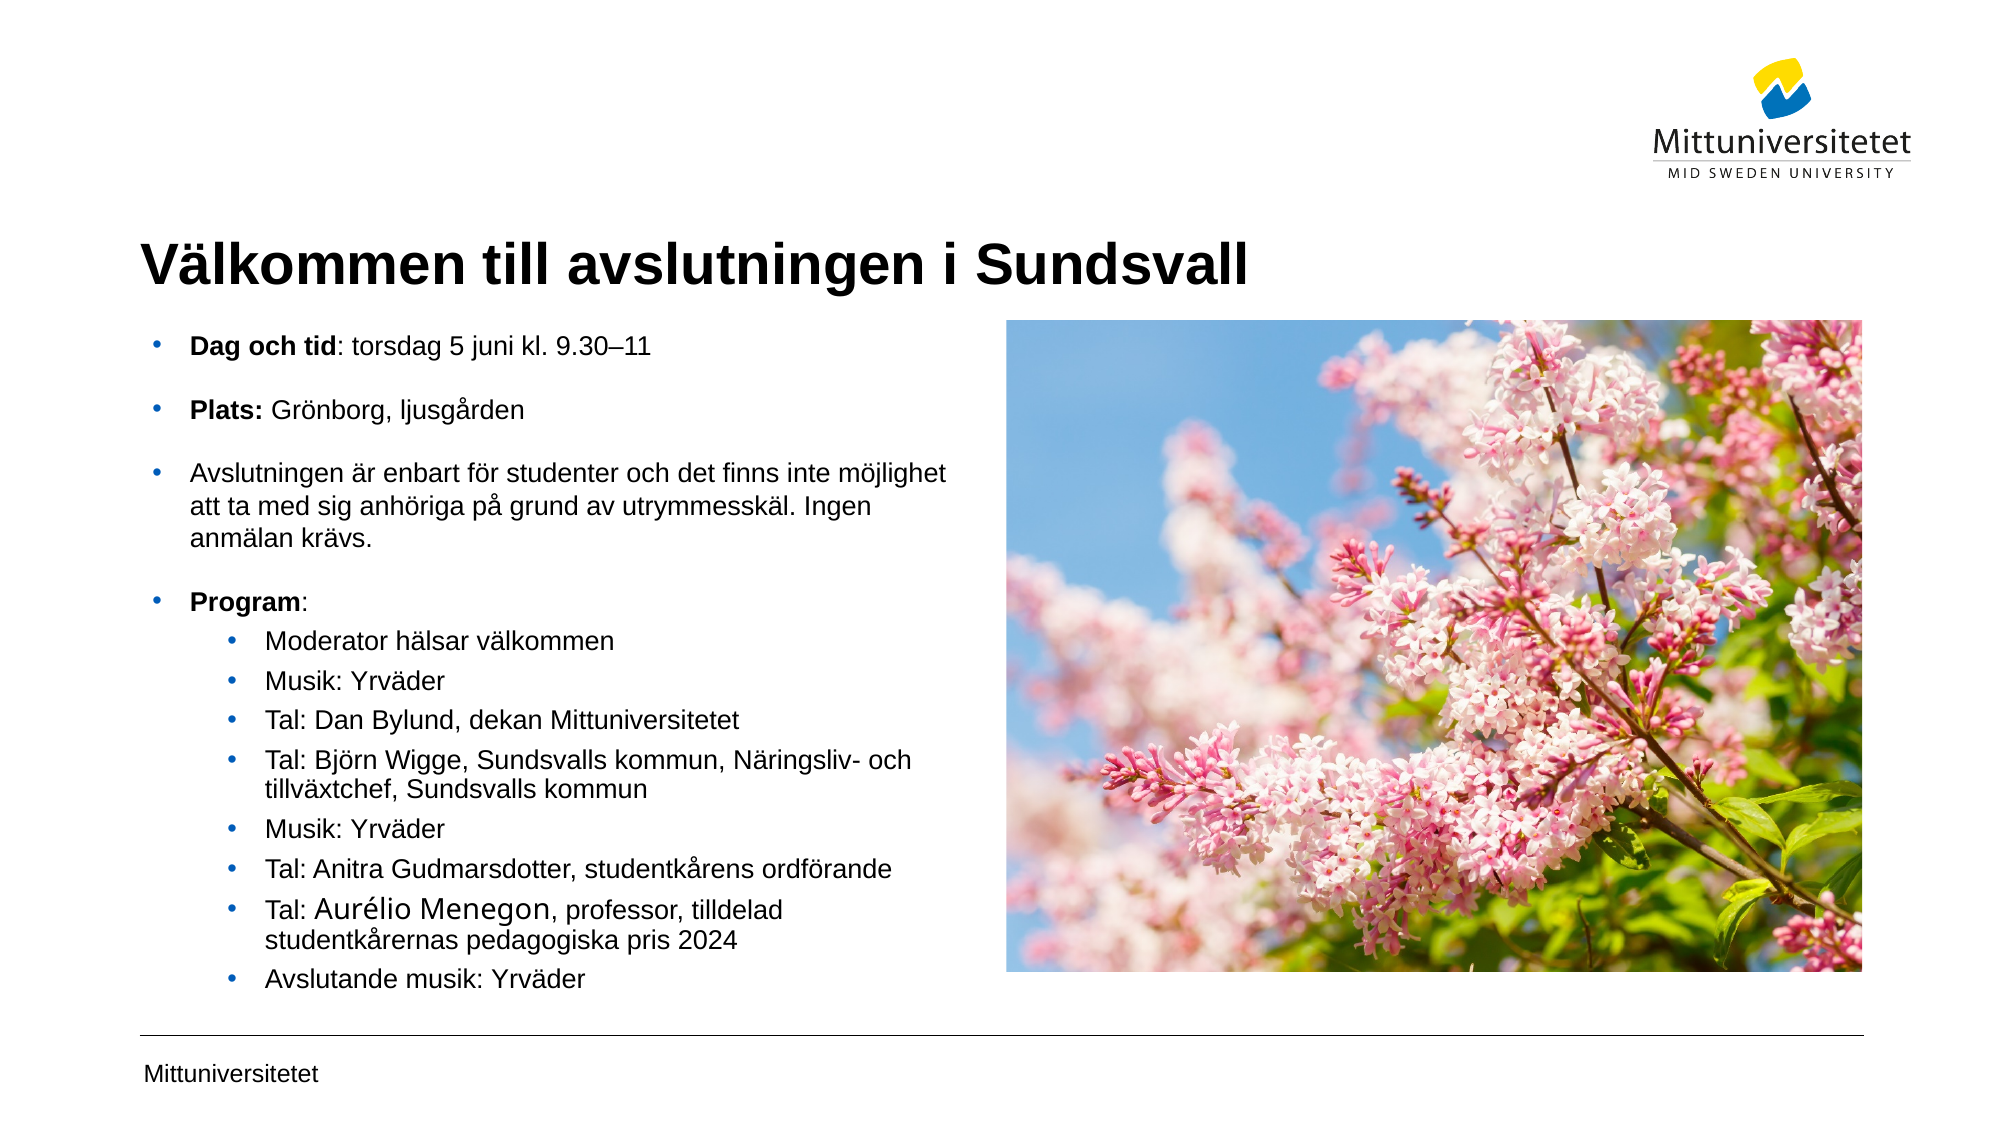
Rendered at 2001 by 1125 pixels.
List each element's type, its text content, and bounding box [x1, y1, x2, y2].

picture [1653, 58, 1911, 178]
picture [1006, 320, 1863, 973]
list Dag och tid: torsdag 5 juni kl. 9.30–11 Plats: Grönborg, ljusgården Avslutningen är enbart för studenter och det finns inte möjlighet att ta med sig anhöriga på grund av utrymmesskäl. Ingen anmälan krävs. Program: Moderator hälsar välkommen Musik: Yrväder Tal: Dan Bylund, dekan Mittuniversitetet Tal: Björn Wigge, Sundsvalls kommun, Näringsliv- och tillväxtchef, Sundsvalls kommun Musik: Yrväder Tal: Anitra Gudmarsdotter, studentkårens ordförande Tal: Aurélio Menegon, professor, tilldelad studentkårernas pedagogiska pris 2024 Avslutande musik: Yrväder [137, 320, 988, 968]
title Välkommen till avslutningen i Sundsvall [124, 213, 1850, 321]
